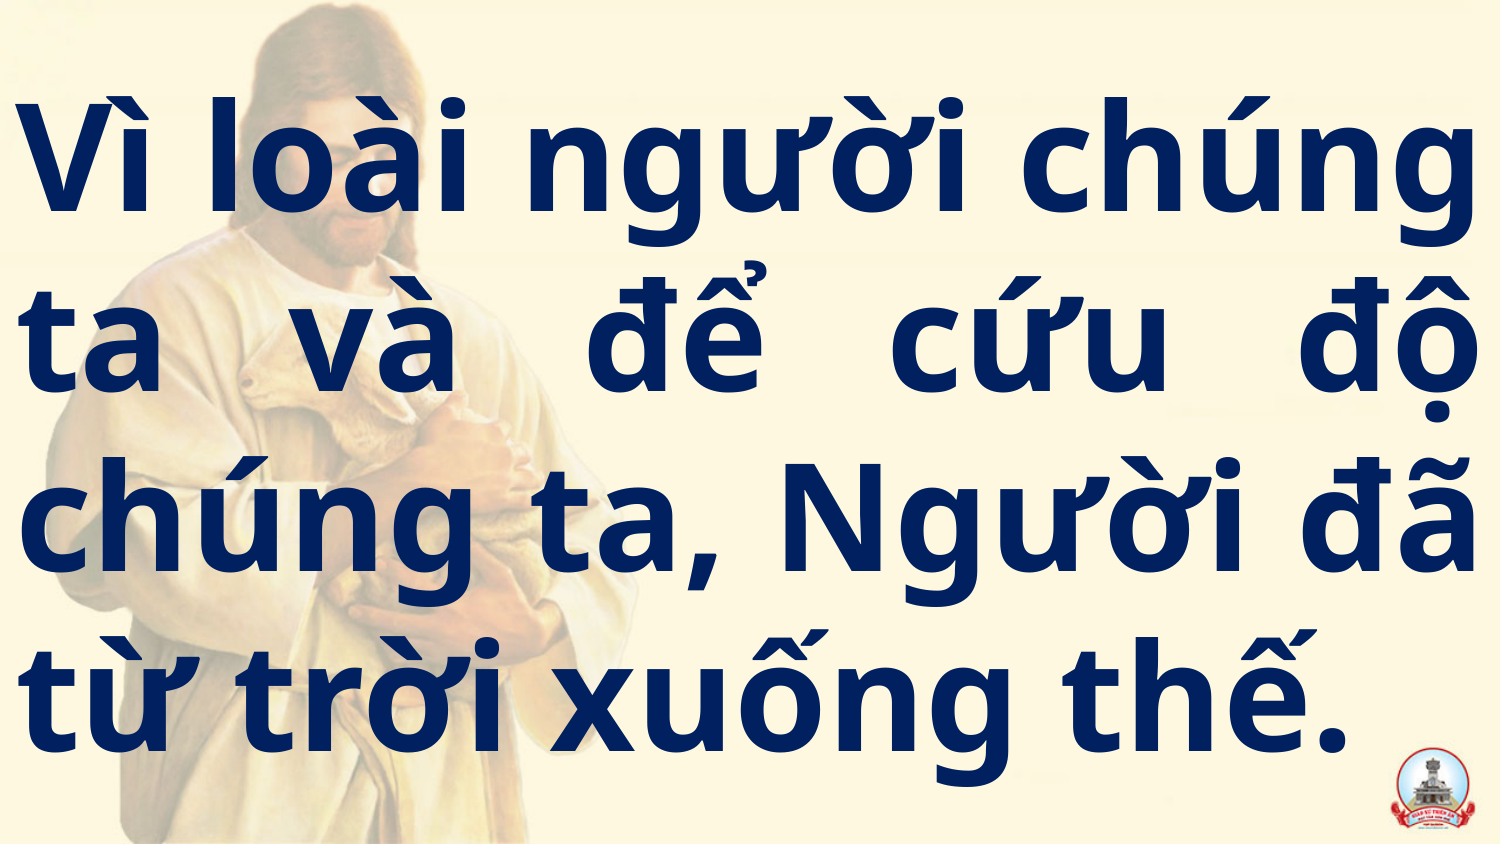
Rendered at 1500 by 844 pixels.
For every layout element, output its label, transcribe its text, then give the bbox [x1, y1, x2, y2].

title Vì loài người chúng ta và để cứu độ chúng ta, Người đã từ trời xuống thế. [0, 0, 1500, 844]
